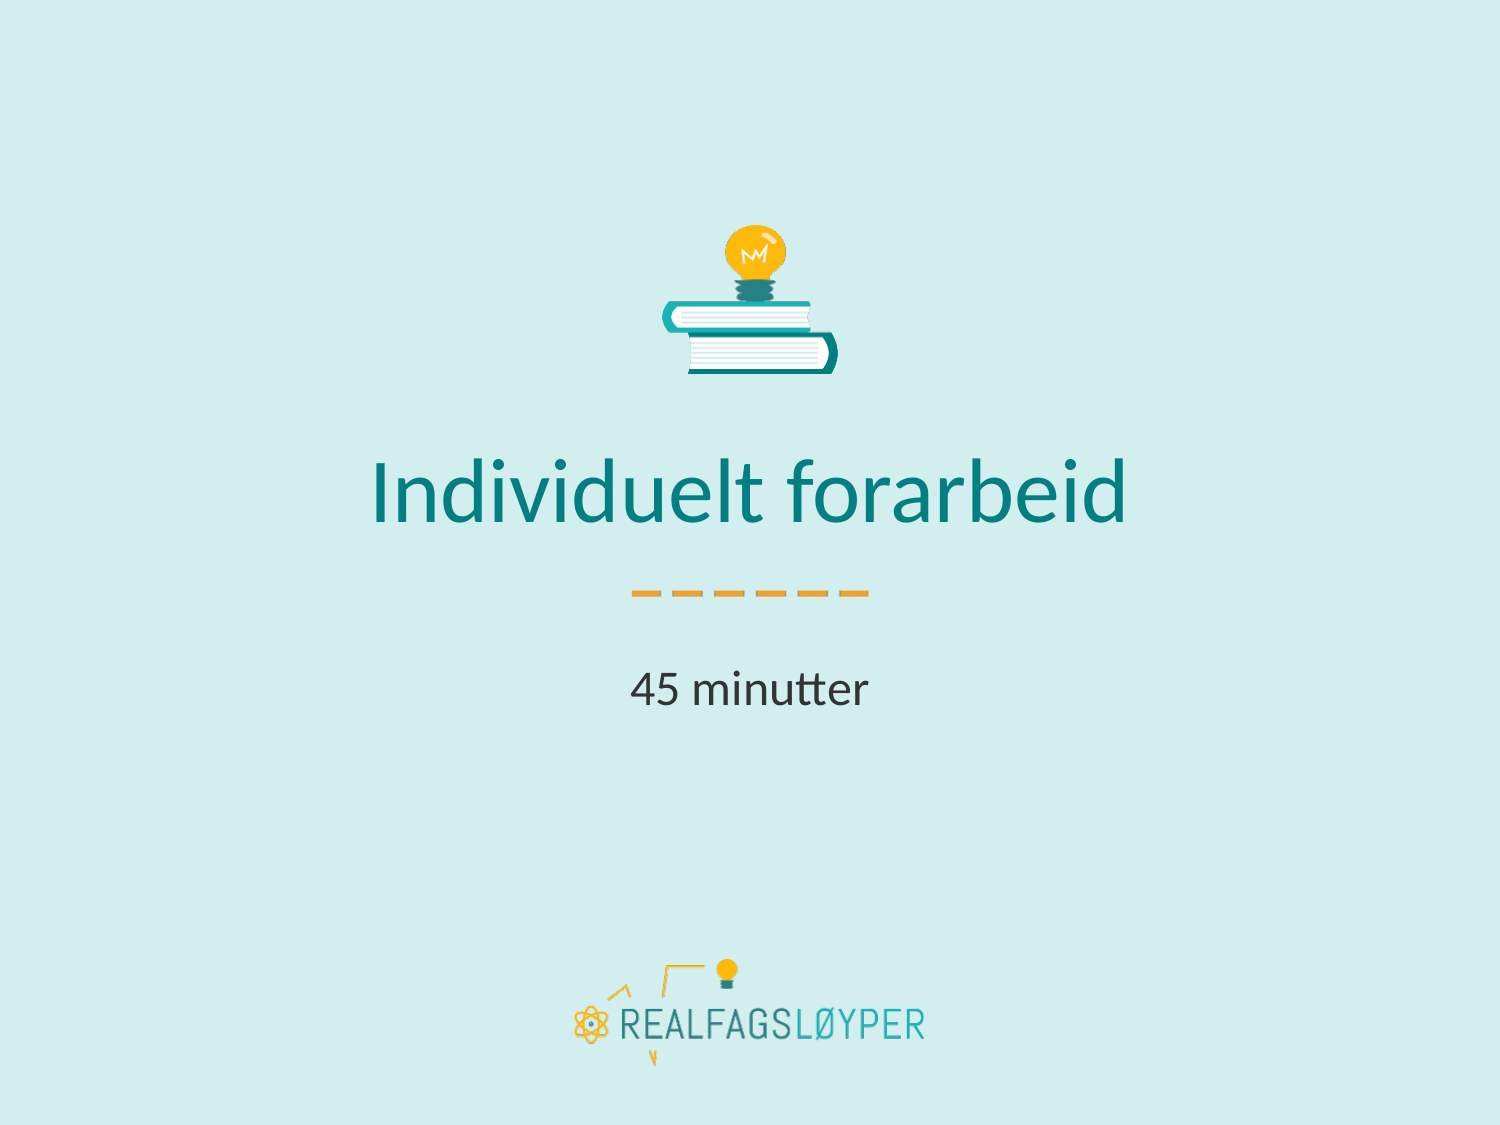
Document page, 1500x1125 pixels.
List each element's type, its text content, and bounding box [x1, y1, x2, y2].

picture [662, 225, 838, 374]
title Individuelt forarbeid [90, 418, 1410, 567]
picture [574, 959, 925, 1067]
picture [632, 591, 868, 596]
subtitle 45 minutter [187, 654, 1313, 927]
